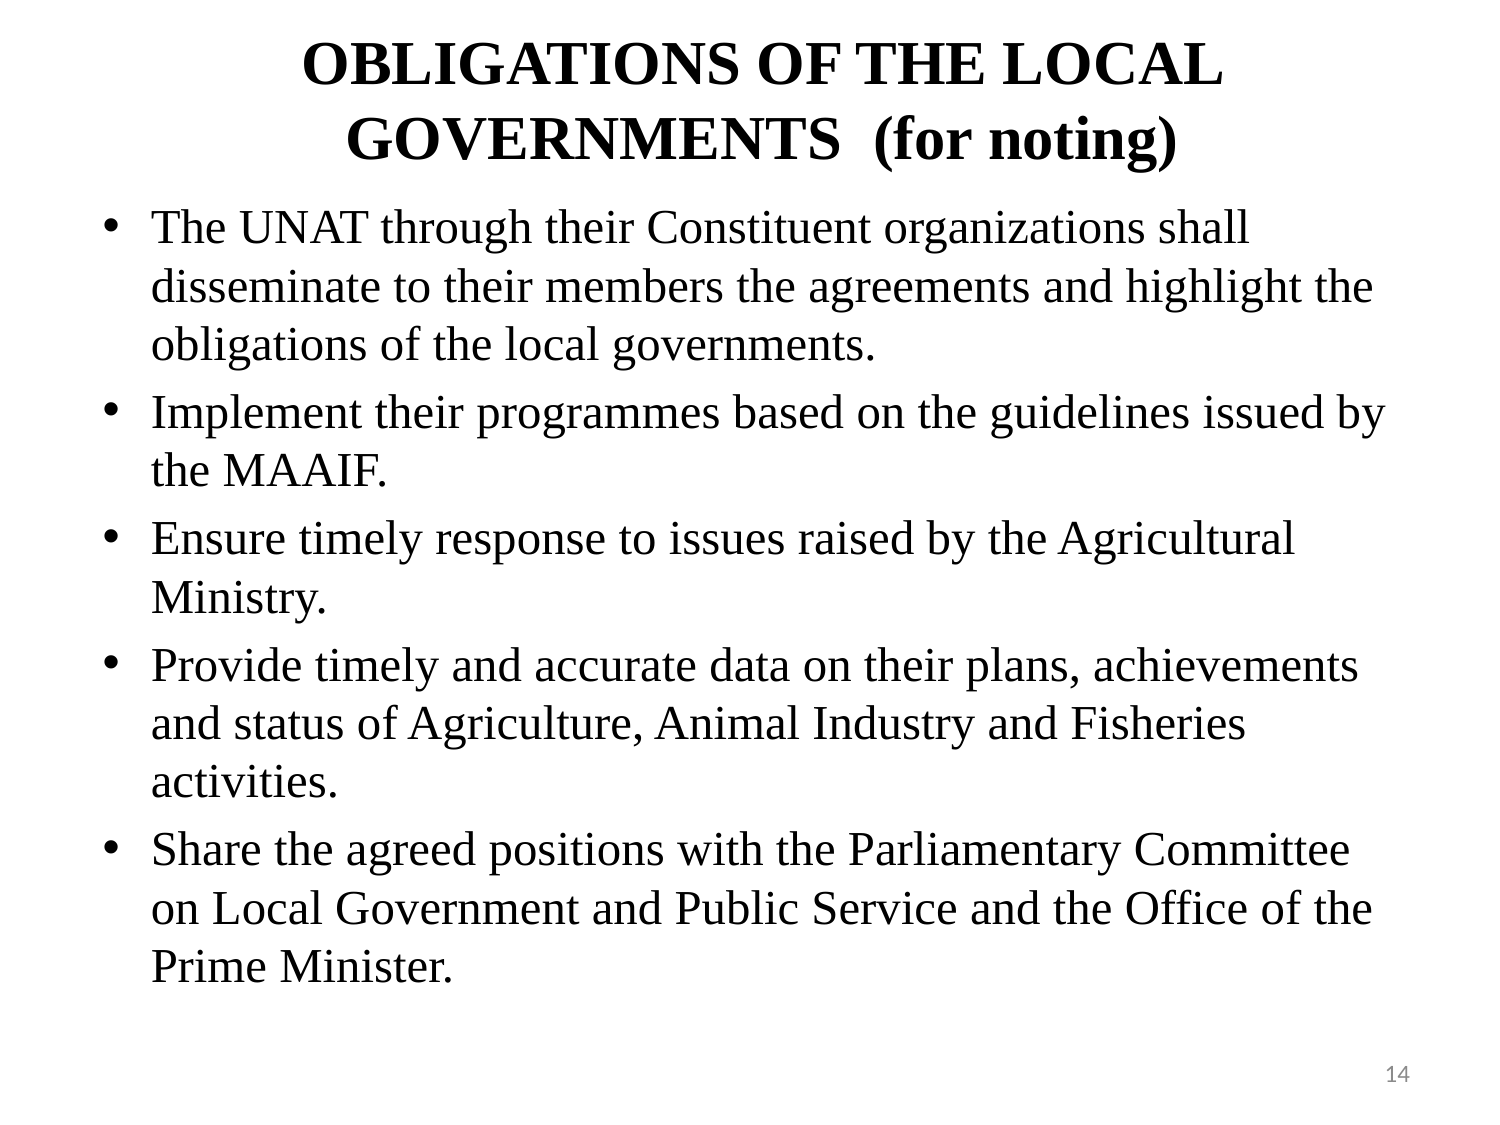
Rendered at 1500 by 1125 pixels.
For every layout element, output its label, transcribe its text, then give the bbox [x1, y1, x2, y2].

list The UNAT through their Constituent organizations shall disseminate to their members the agreements and highlight the obligations of the local governments. Implement their programmes based on the guidelines issued by the MAAIF. Ensure timely response to issues raised by the Agricultural Ministry. Provide timely and accurate data on their plans, achievements and status of Agriculture, Animal Industry and Fisheries activities. Share the agreed positions with the Parliamentary Committee on Local Government and Public Service and the Office of the Prime Minister. [87, 187, 1425, 1005]
slide_number 14 [1074, 1042, 1425, 1103]
title OBLIGATIONS OF THE LOCAL GOVERNMENTS (for noting) [99, 45, 1425, 150]
